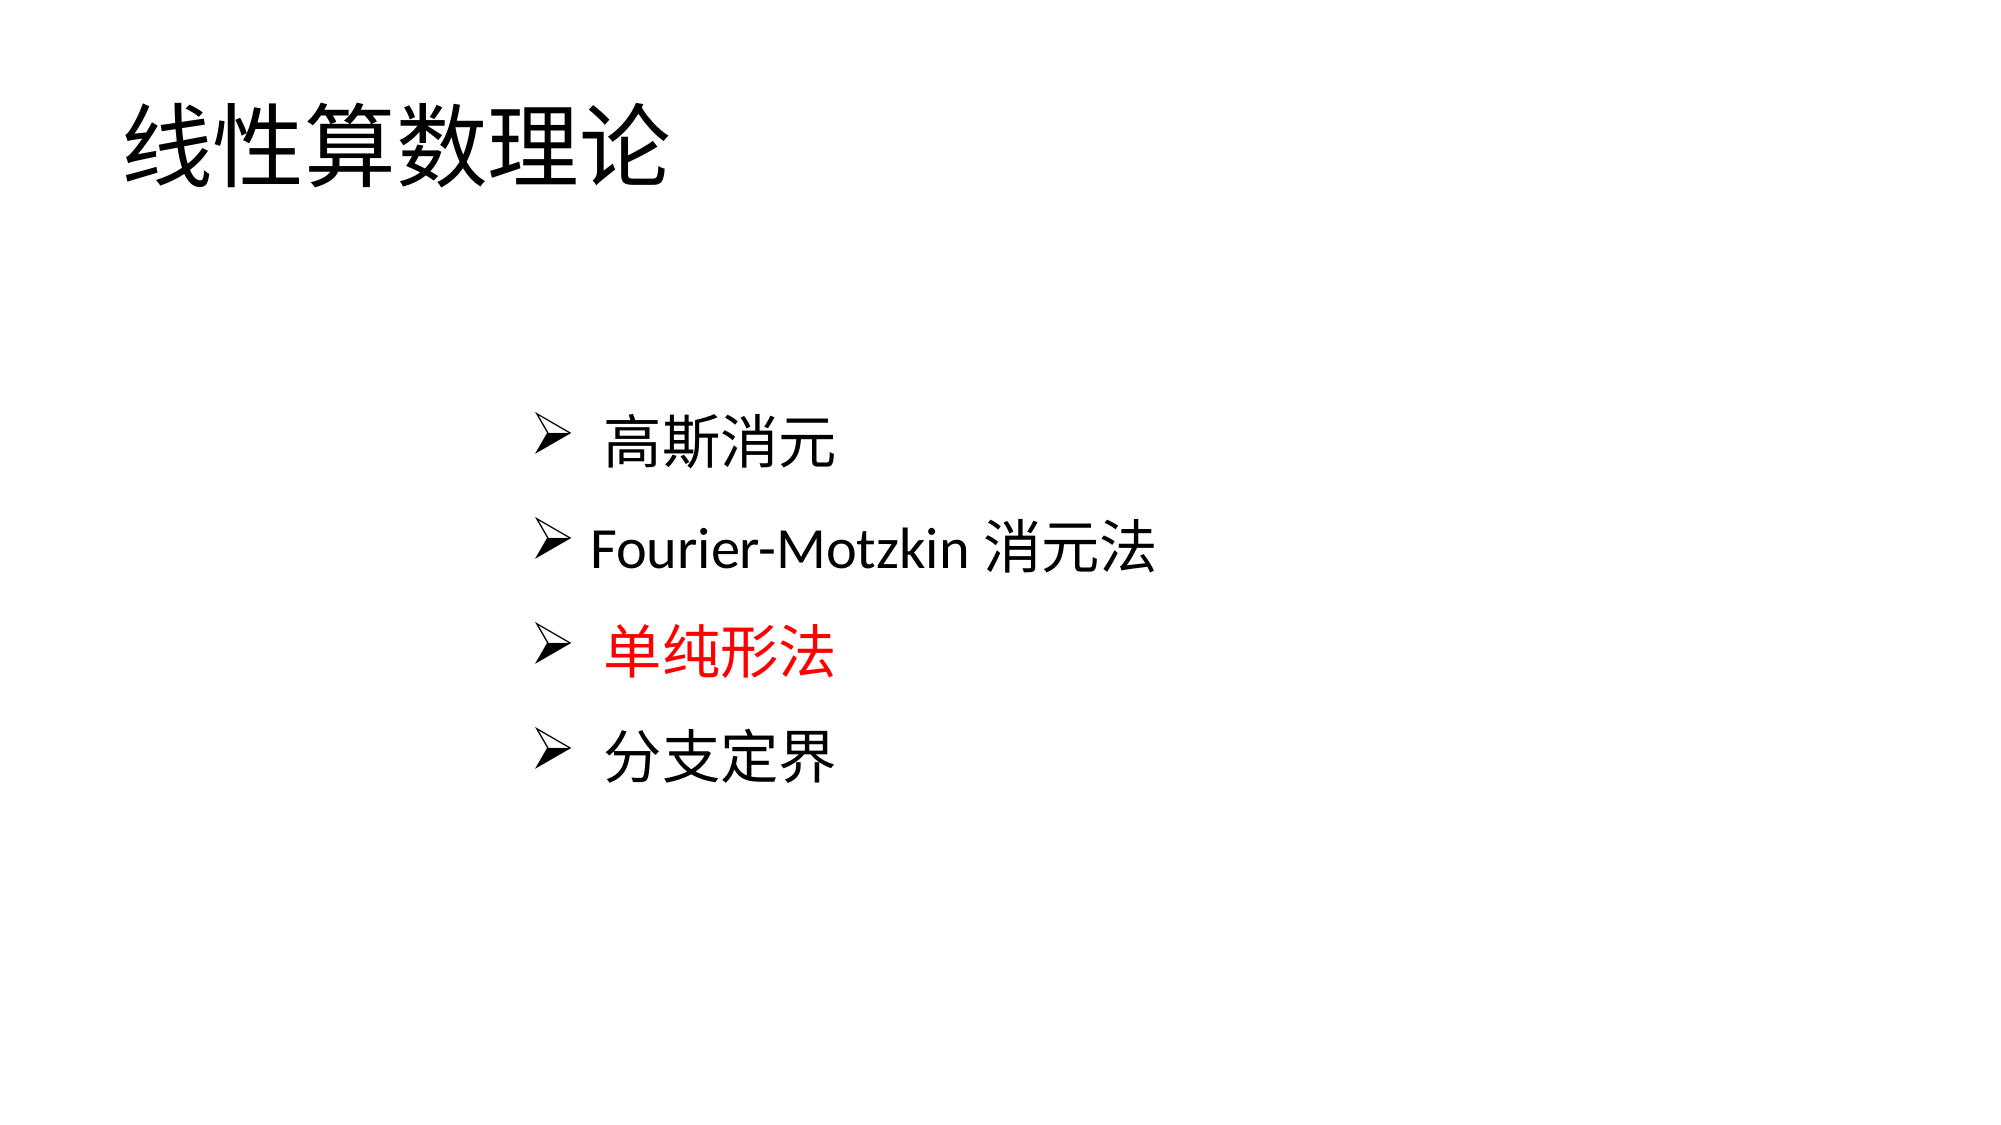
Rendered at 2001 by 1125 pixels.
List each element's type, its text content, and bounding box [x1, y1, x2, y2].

text_box 高斯消元 Fourier-Motzkin消元法 单纯形法 分支定界 [515, 363, 1485, 798]
title 线性算数理论 [106, 42, 1832, 260]
